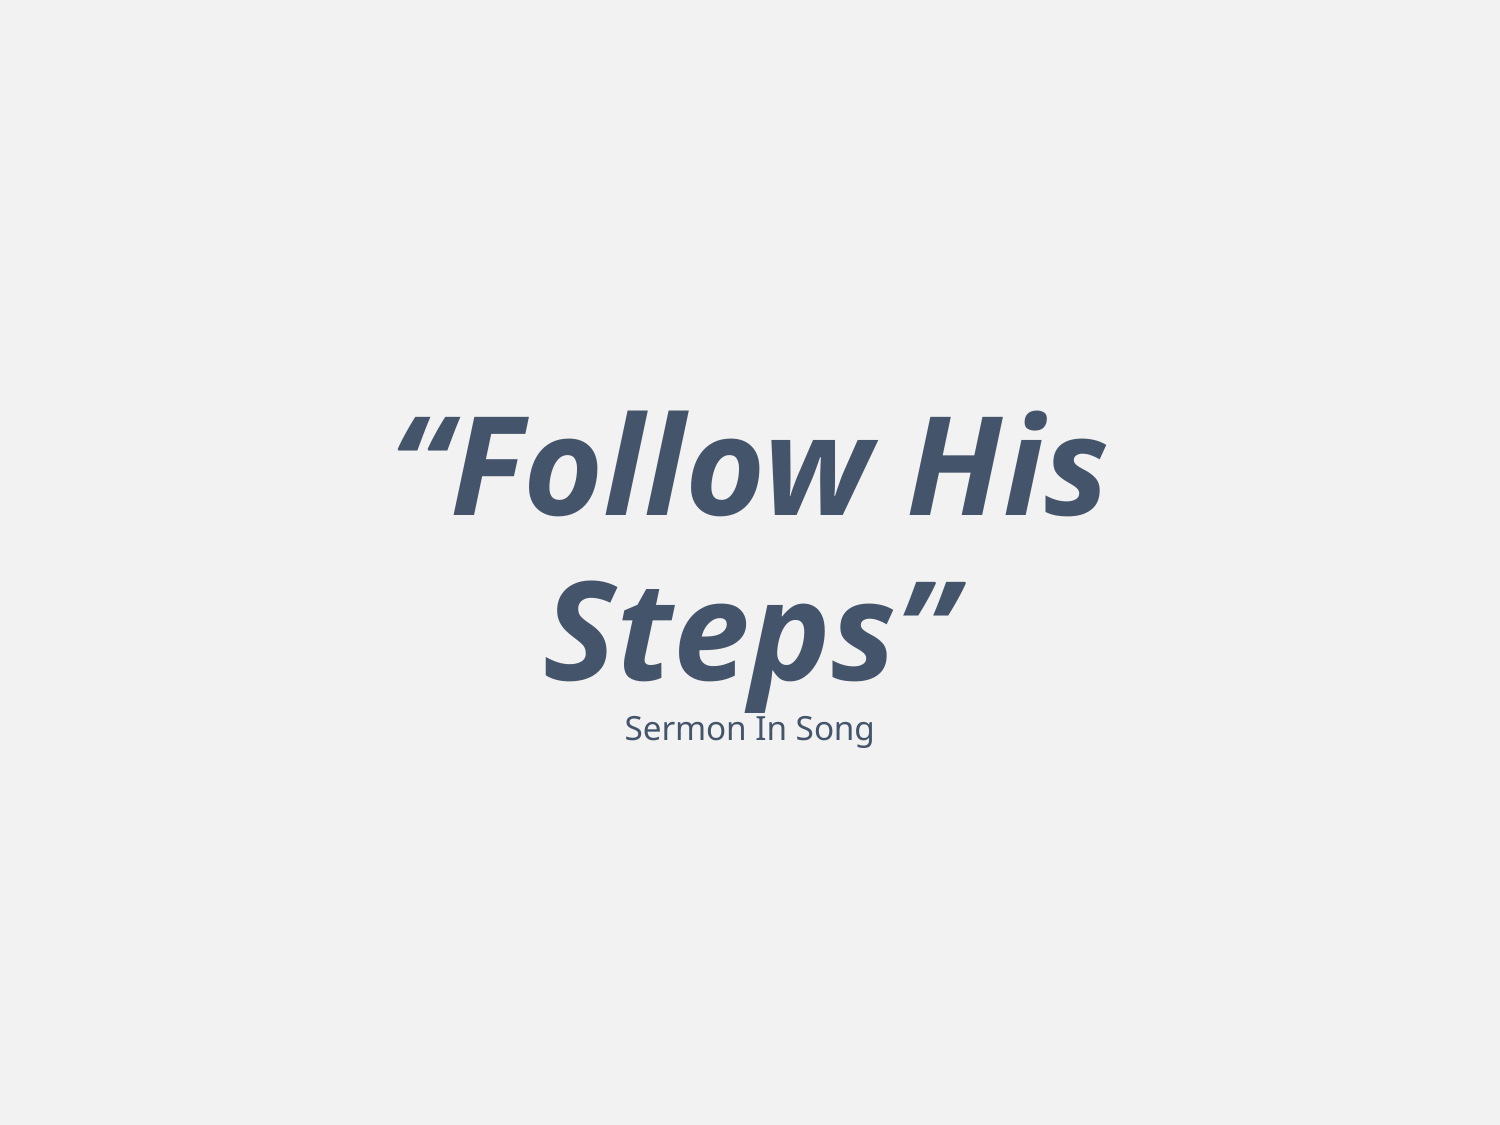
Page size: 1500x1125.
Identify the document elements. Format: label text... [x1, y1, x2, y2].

title “Follow His Steps” Sermon In Song [183, 396, 1317, 729]
